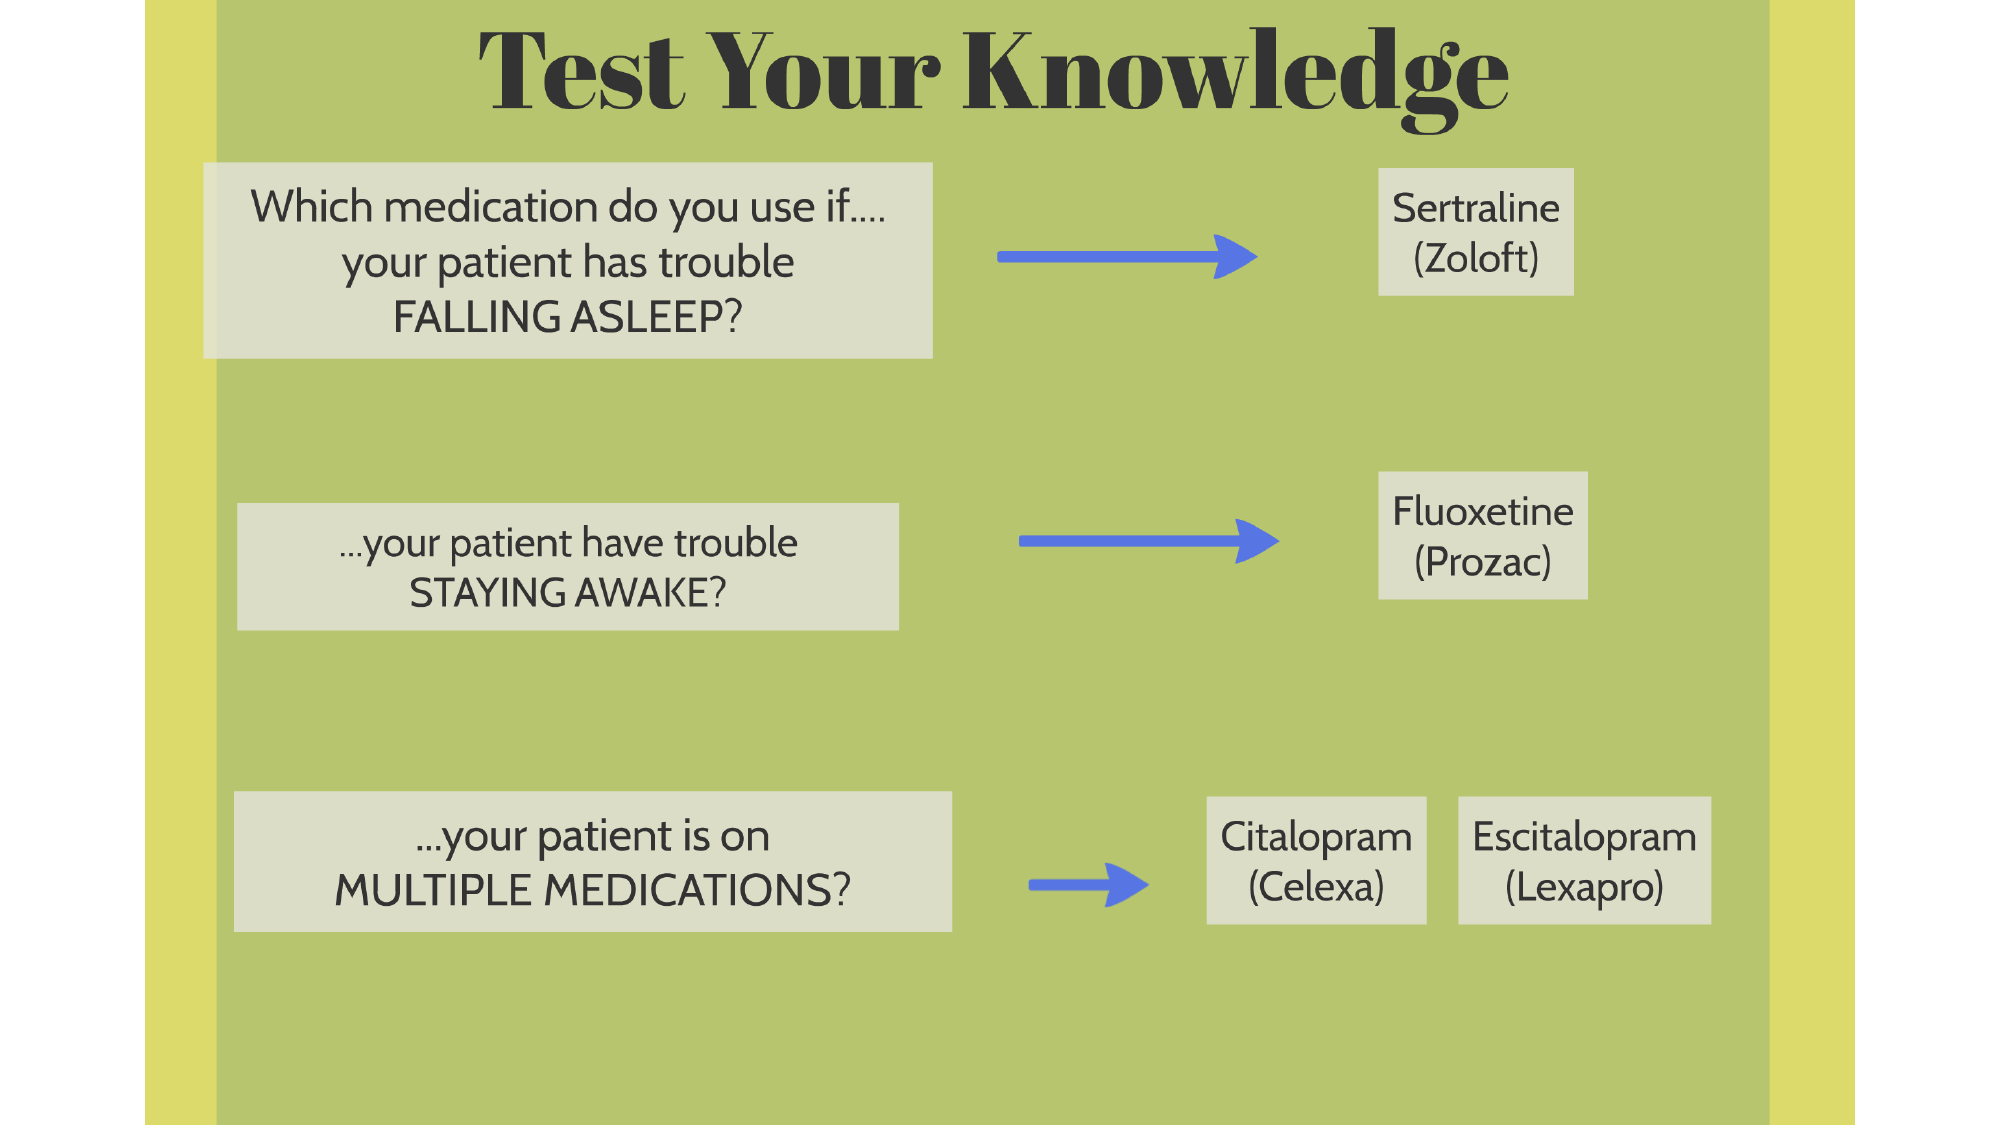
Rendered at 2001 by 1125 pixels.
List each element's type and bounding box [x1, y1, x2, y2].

picture [145, 0, 1855, 1125]
